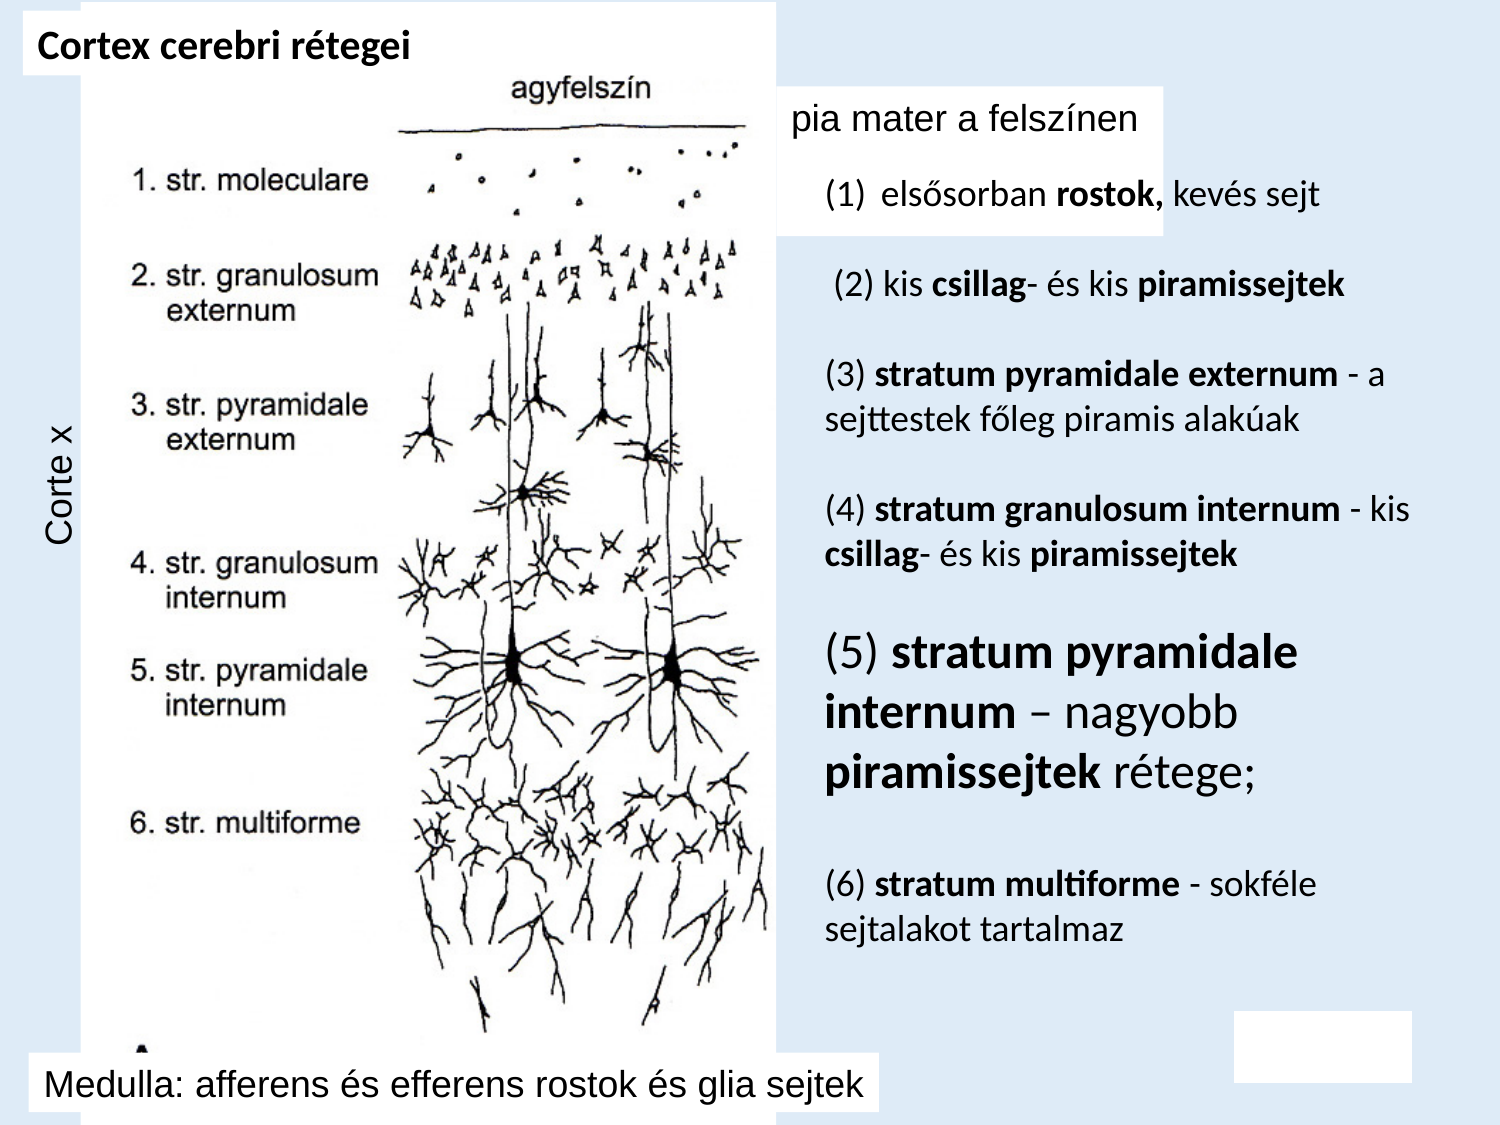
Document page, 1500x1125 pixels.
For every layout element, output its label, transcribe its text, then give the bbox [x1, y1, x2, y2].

text_box Corte x [26, 413, 80, 562]
text_box Medulla: afferens és efferens rostok és glia sejtek [777, 1052, 879, 1113]
text_box Medulla: afferens és efferens rostok és glia sejtek [28, 1052, 80, 1113]
text_box [1234, 1011, 1412, 1083]
text_box Cortex cerebri rétegei [22, 10, 80, 76]
picture [80, 2, 777, 1125]
text_box pia mater a felszínen [777, 86, 1164, 237]
text_box elsősorban rostok, kevés sejt (2) kis csillag- és kis piramissejtek (3) stratum pyramidale externum - a sejttestek főleg piramis alakúak (4) stratum granulosum internum - kis csillag- és kis piramissejtek (5) stratum pyramidale internum – nagyobb piramissejtek rétege; (6) stratum multiforme - sokféle sejtalakot tartalmaz [809, 161, 1479, 957]
